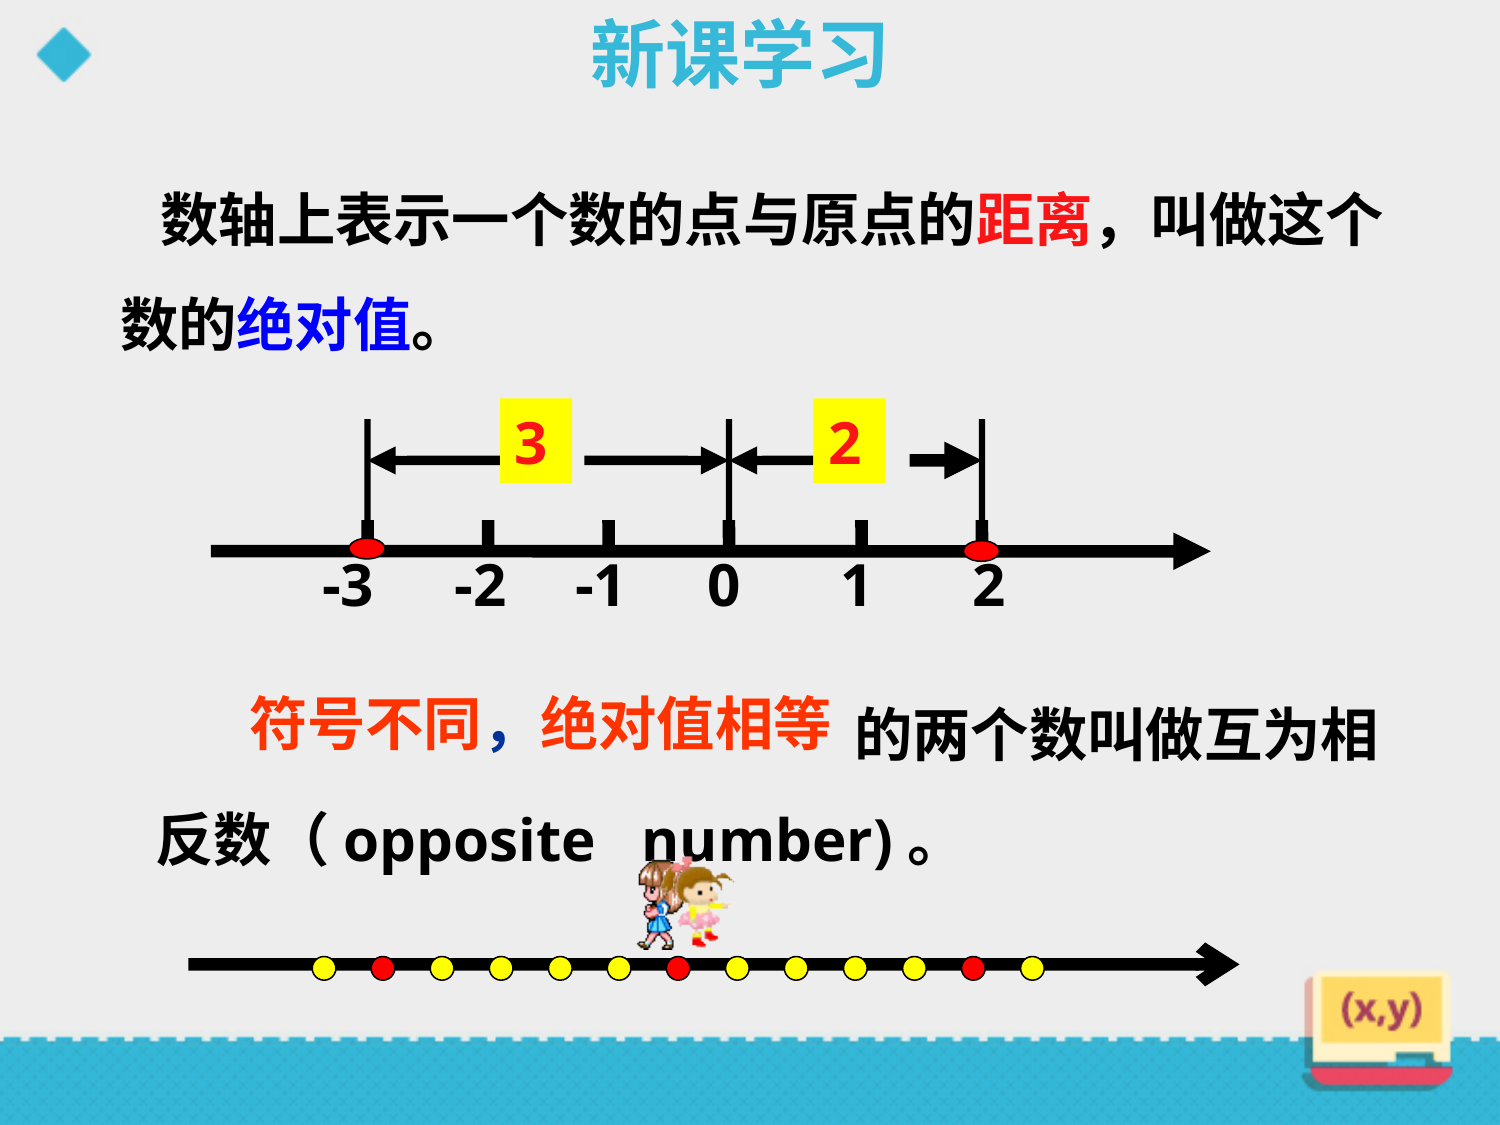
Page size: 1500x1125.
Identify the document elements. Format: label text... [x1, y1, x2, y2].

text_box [210, 398, 1212, 628]
picture [0, 0, 1500, 1125]
text_box 数轴上表示一个数的点与原点的距离，叫做这个数的绝对值。 [105, 140, 1453, 366]
text_box 符号不同，绝对值相等 [234, 679, 1110, 765]
text_box 的两个数叫做互为相反数（opposite number)。 [140, 656, 1394, 881]
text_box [187, 956, 1240, 981]
text_box 新课学习 [35, 0, 1388, 124]
